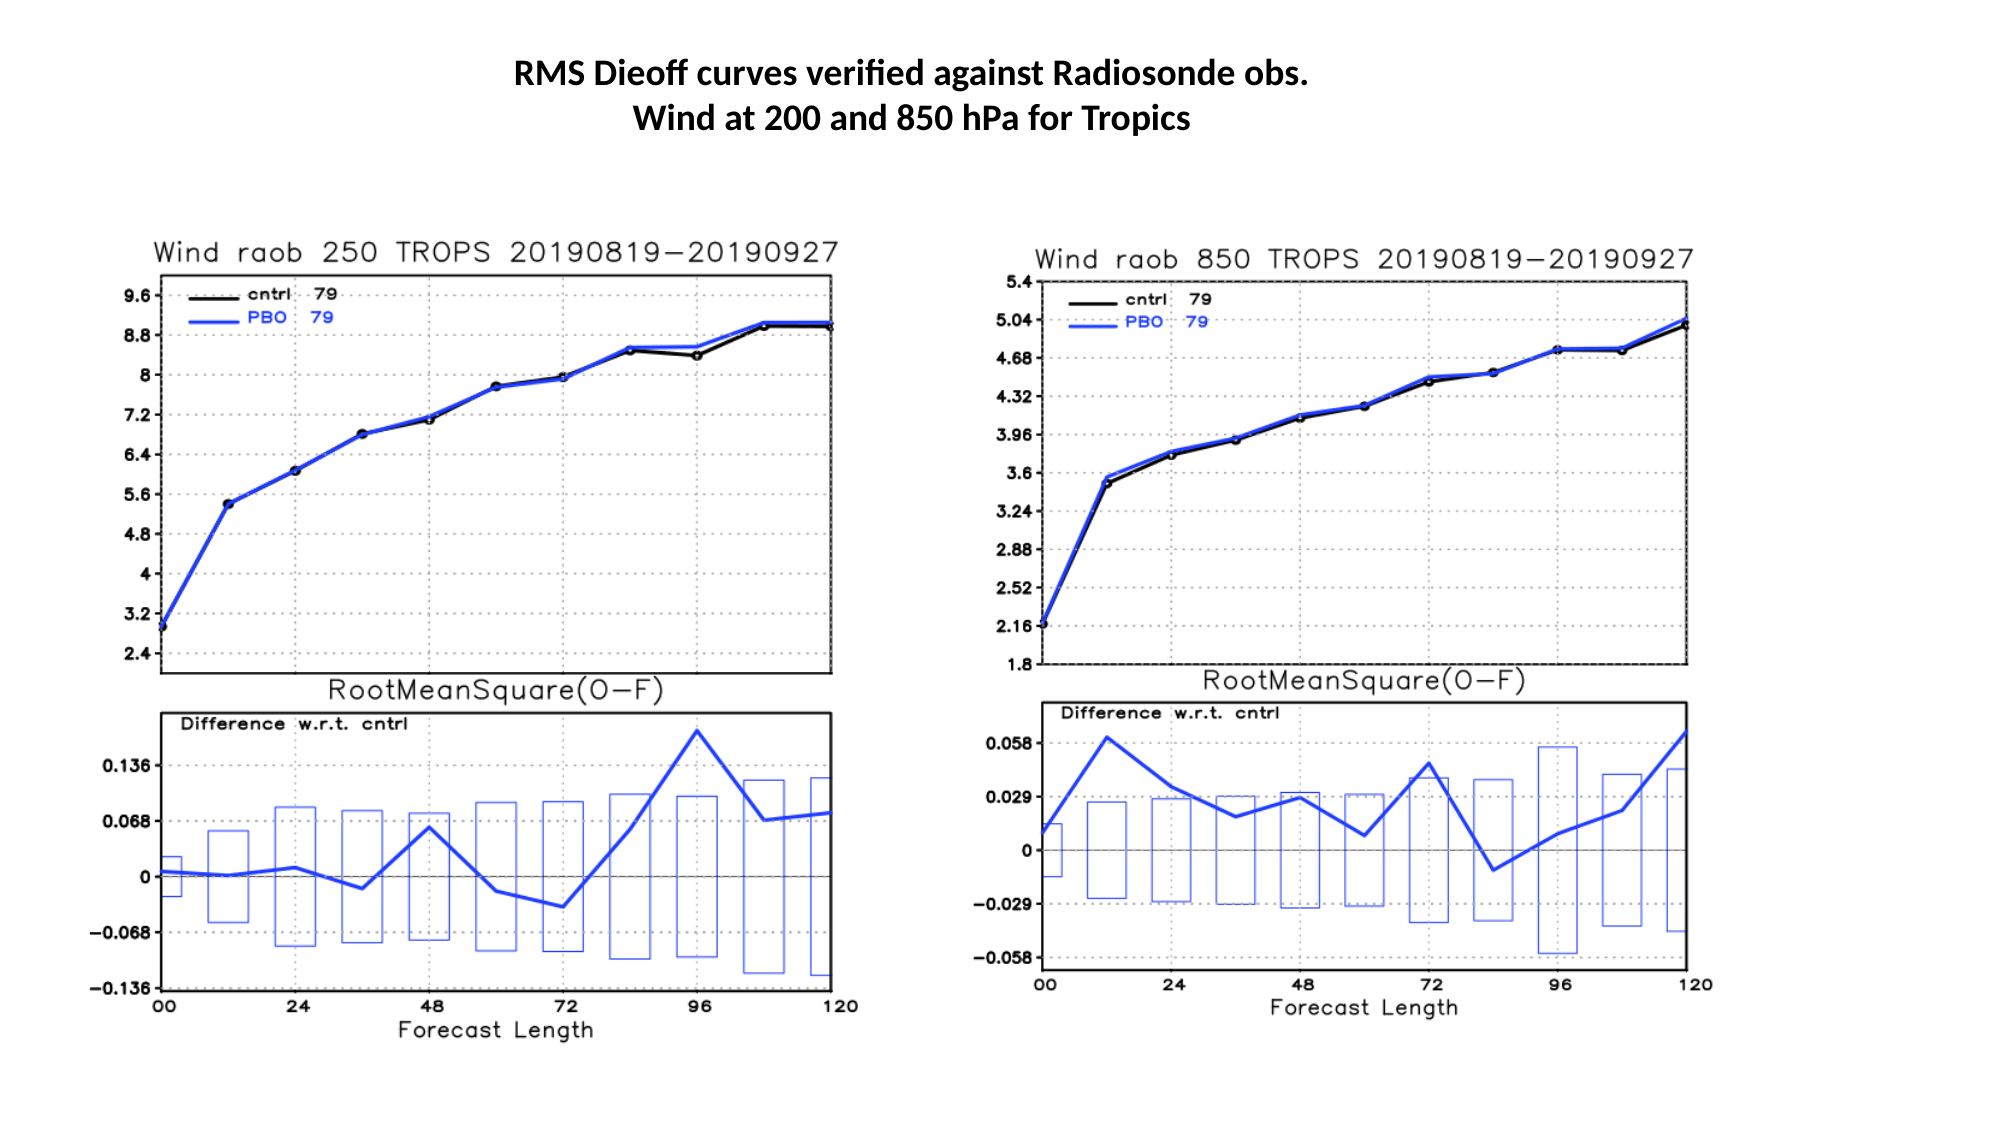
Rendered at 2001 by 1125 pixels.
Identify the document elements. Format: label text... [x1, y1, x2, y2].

picture [84, 195, 898, 1071]
picture [969, 205, 1751, 1047]
text_box RMS Dieoff curves verified against Radiosonde obs. Wind at 200 and 850 hPa for Tropics [127, 40, 1697, 146]
